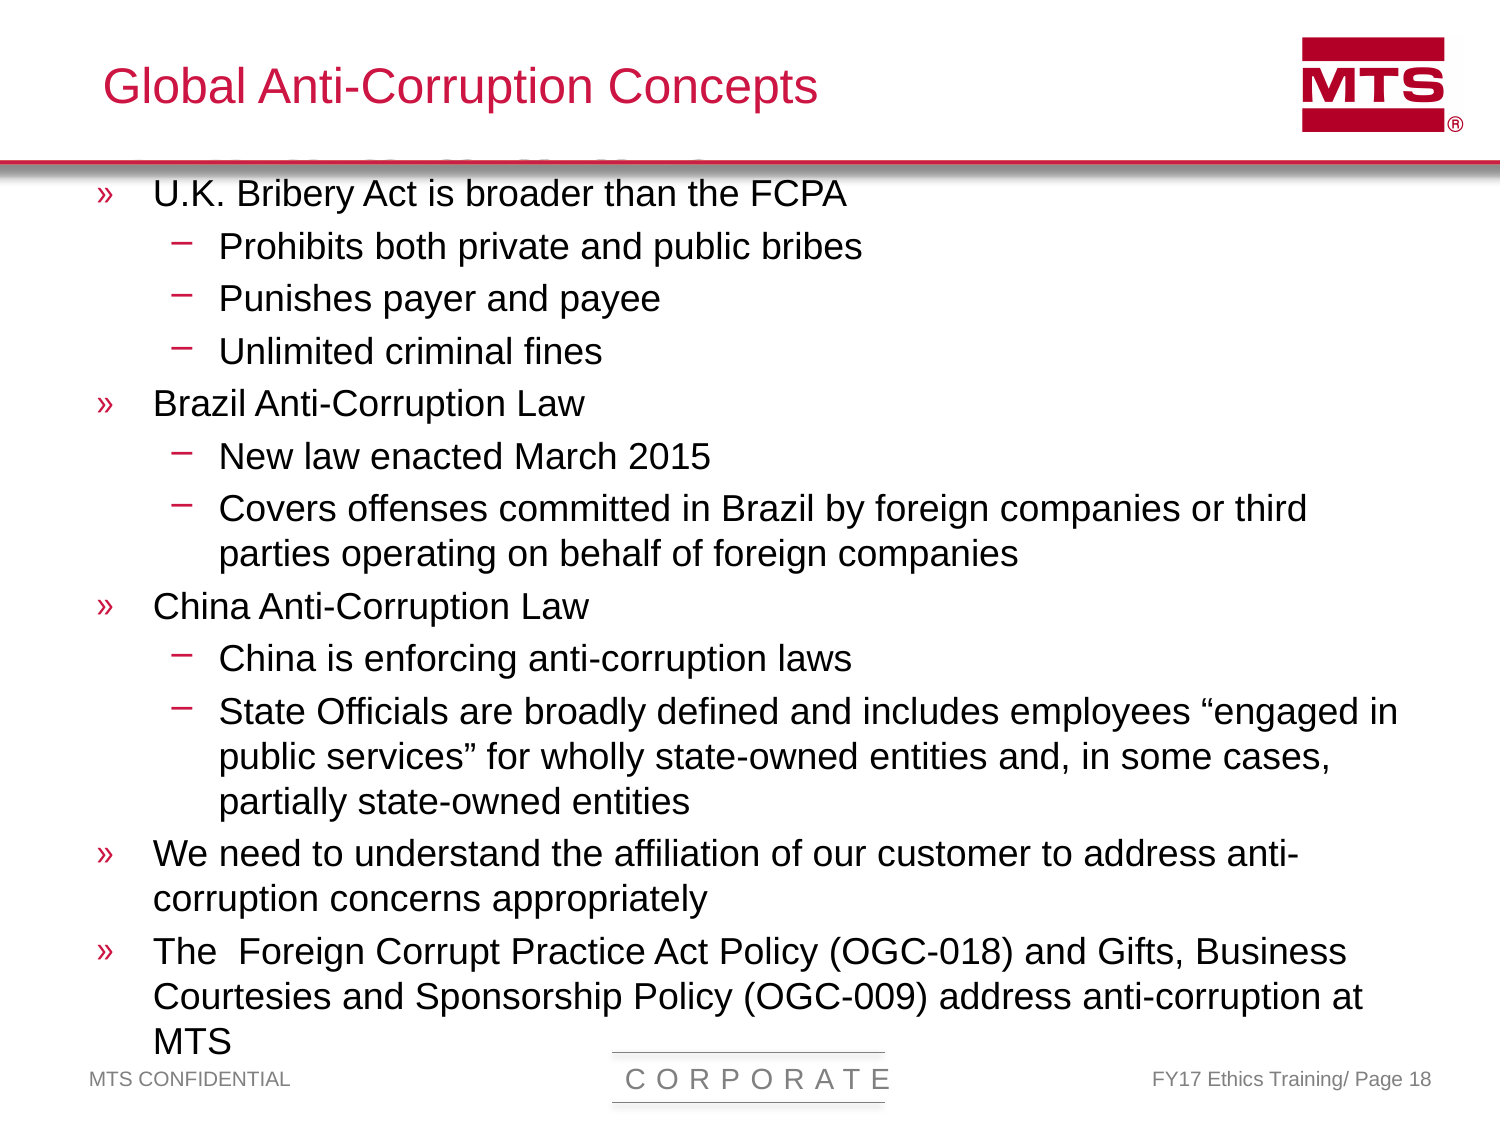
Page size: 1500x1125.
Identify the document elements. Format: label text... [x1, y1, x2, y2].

picture [1301, 36, 1464, 134]
picture [0, 159, 1500, 188]
list U.K. Bribery Act is broader than the FCPA Prohibits both private and public bribes Punishes payer and payee Unlimited criminal fines Brazil Anti-Corruption Law New law enacted March 2015 Covers offenses committed in Brazil by foreign companies or third parties operating on behalf of foreign companies China Anti-Corruption Law China is enforcing anti-corruption laws State Officials are broadly defined and includes employees “engaged in public services” for wholly state-owned entities and, in some cases, partially state-owned entities We need to understand the affiliation of our customer to address anti-corruption concerns appropriately The Foreign Corrupt Practice Act Policy (OGC-018) and Gifts, Business Courtesies and Sponsorship Policy (OGC-009) address anti-corruption at MTS [81, 161, 1438, 975]
title Global Anti-Corruption Concepts [87, 12, 1206, 155]
